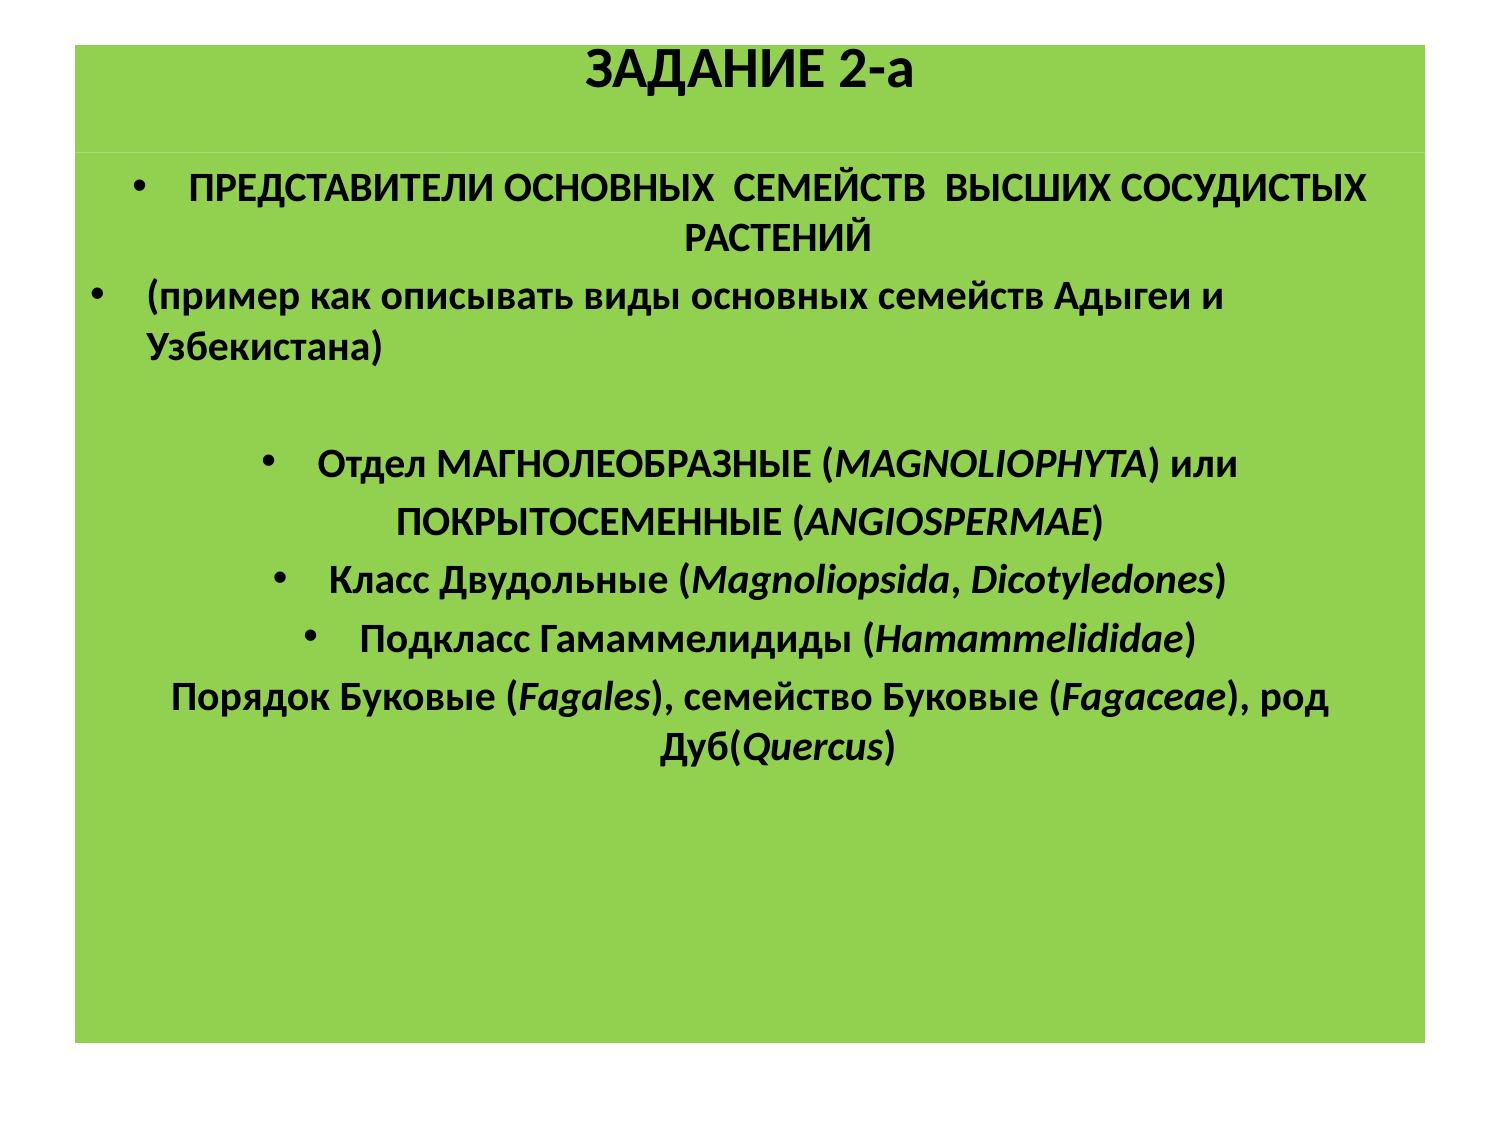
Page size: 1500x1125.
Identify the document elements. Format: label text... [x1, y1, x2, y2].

title ЗАДАНИЕ 2-а [75, 45, 1425, 152]
list ПРЕДСТАВИТЕЛИ ОСНОВНЫХ СЕМЕЙСТВ ВЫСШИХ СОСУДИСТЫХ РАСТЕНИЙ (пример как описывать виды основных семейств Адыгеи и Узбекистана) Отдел МАГНОЛЕОБРАЗНЫЕ (MAGNOLIOPHYTA) или ПОКРЫТОСЕМЕННЫЕ (ANGIOSPERMAE) Класс Двудольные (Magnoliopsida, Dicotyledones) Подкласс Гамаммелидиды (Hamammelididae) Порядок Буковыe (Fagales), семейство Буковые (Fagaceae), род Дуб(Quercus) [75, 152, 1425, 1043]
